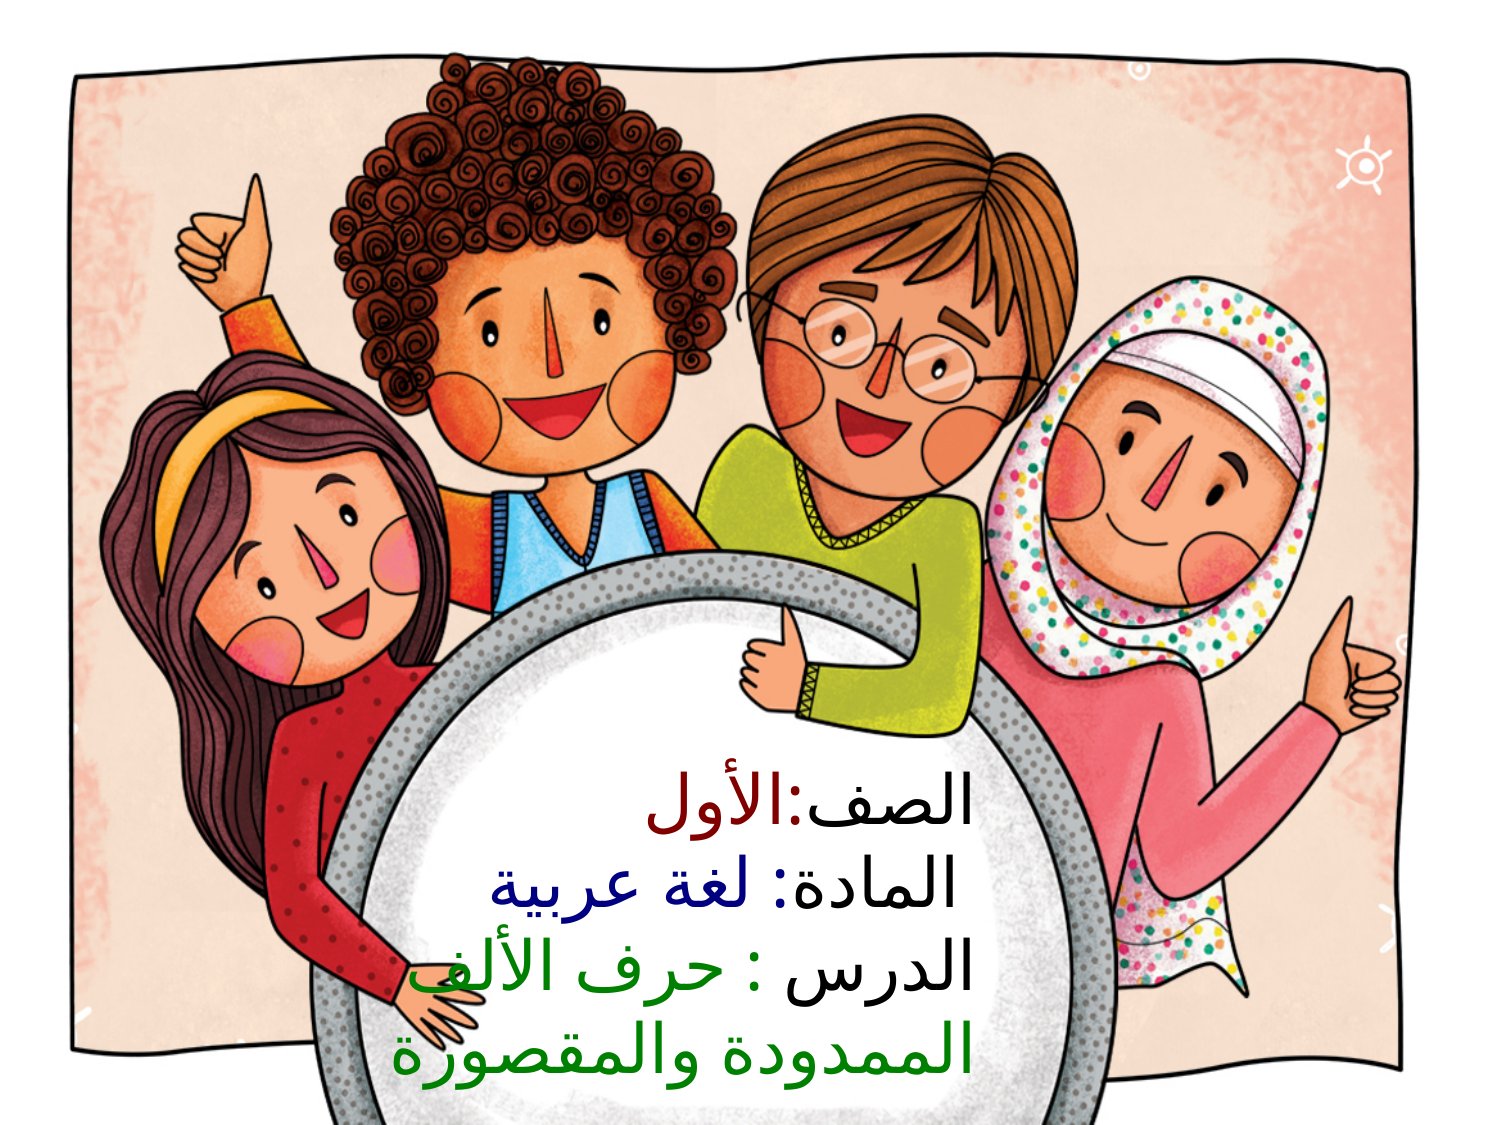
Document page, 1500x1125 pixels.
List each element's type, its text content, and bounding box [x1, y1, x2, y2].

picture [0, 0, 1500, 1125]
title الصف:الأول المادة: لغة عربية الدرس : حرف الألف الممدودة والمقصورة [347, 719, 993, 1124]
